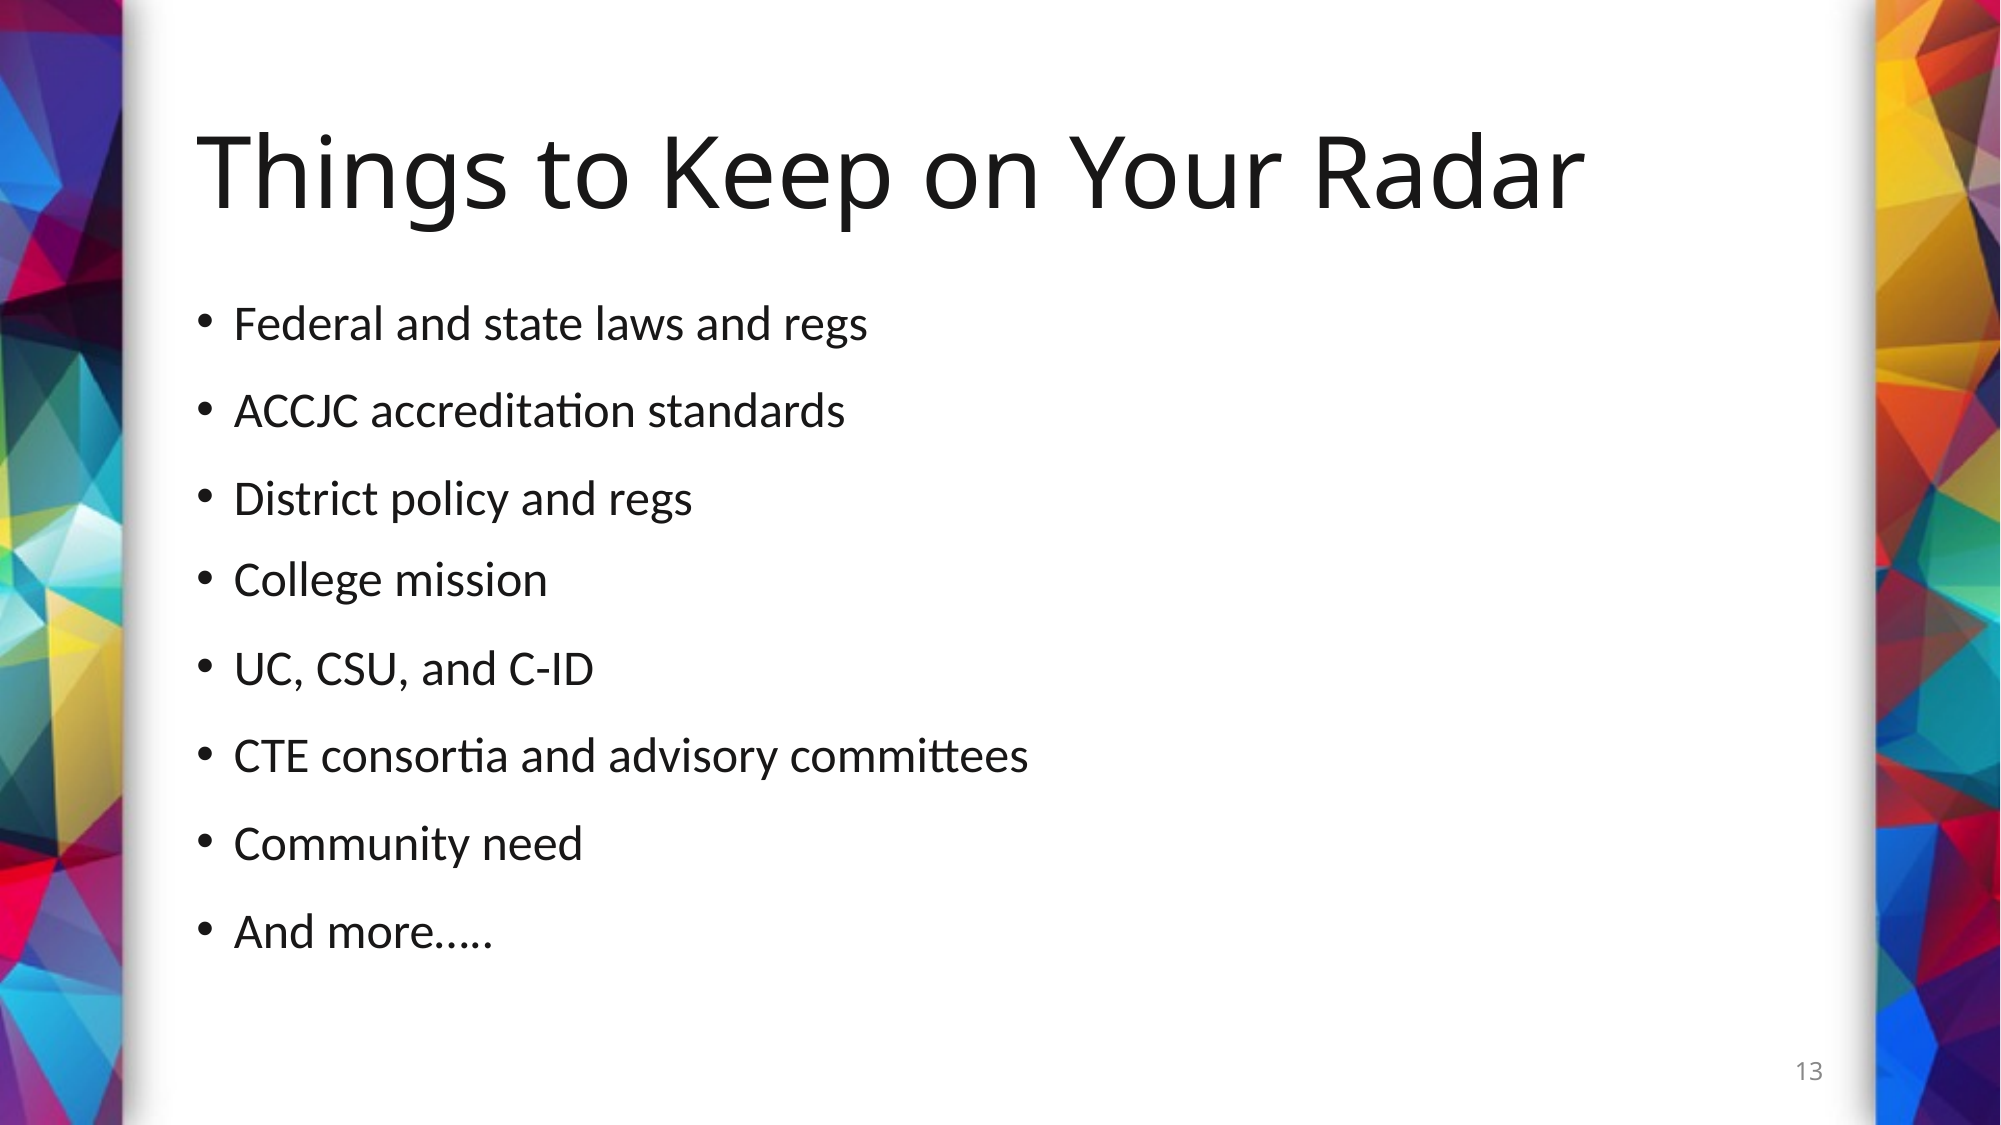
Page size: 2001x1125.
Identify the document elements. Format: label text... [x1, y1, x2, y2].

title Things to Keep on Your Radar [176, 59, 1827, 278]
list Federal and state laws and regs ACCJC accreditation standards District policy and regs College mission UC, CSU, and C-ID CTE consortia and advisory committees Community need And more….. [176, 280, 1827, 1029]
text_box 13 [1666, 3, 1900, 57]
